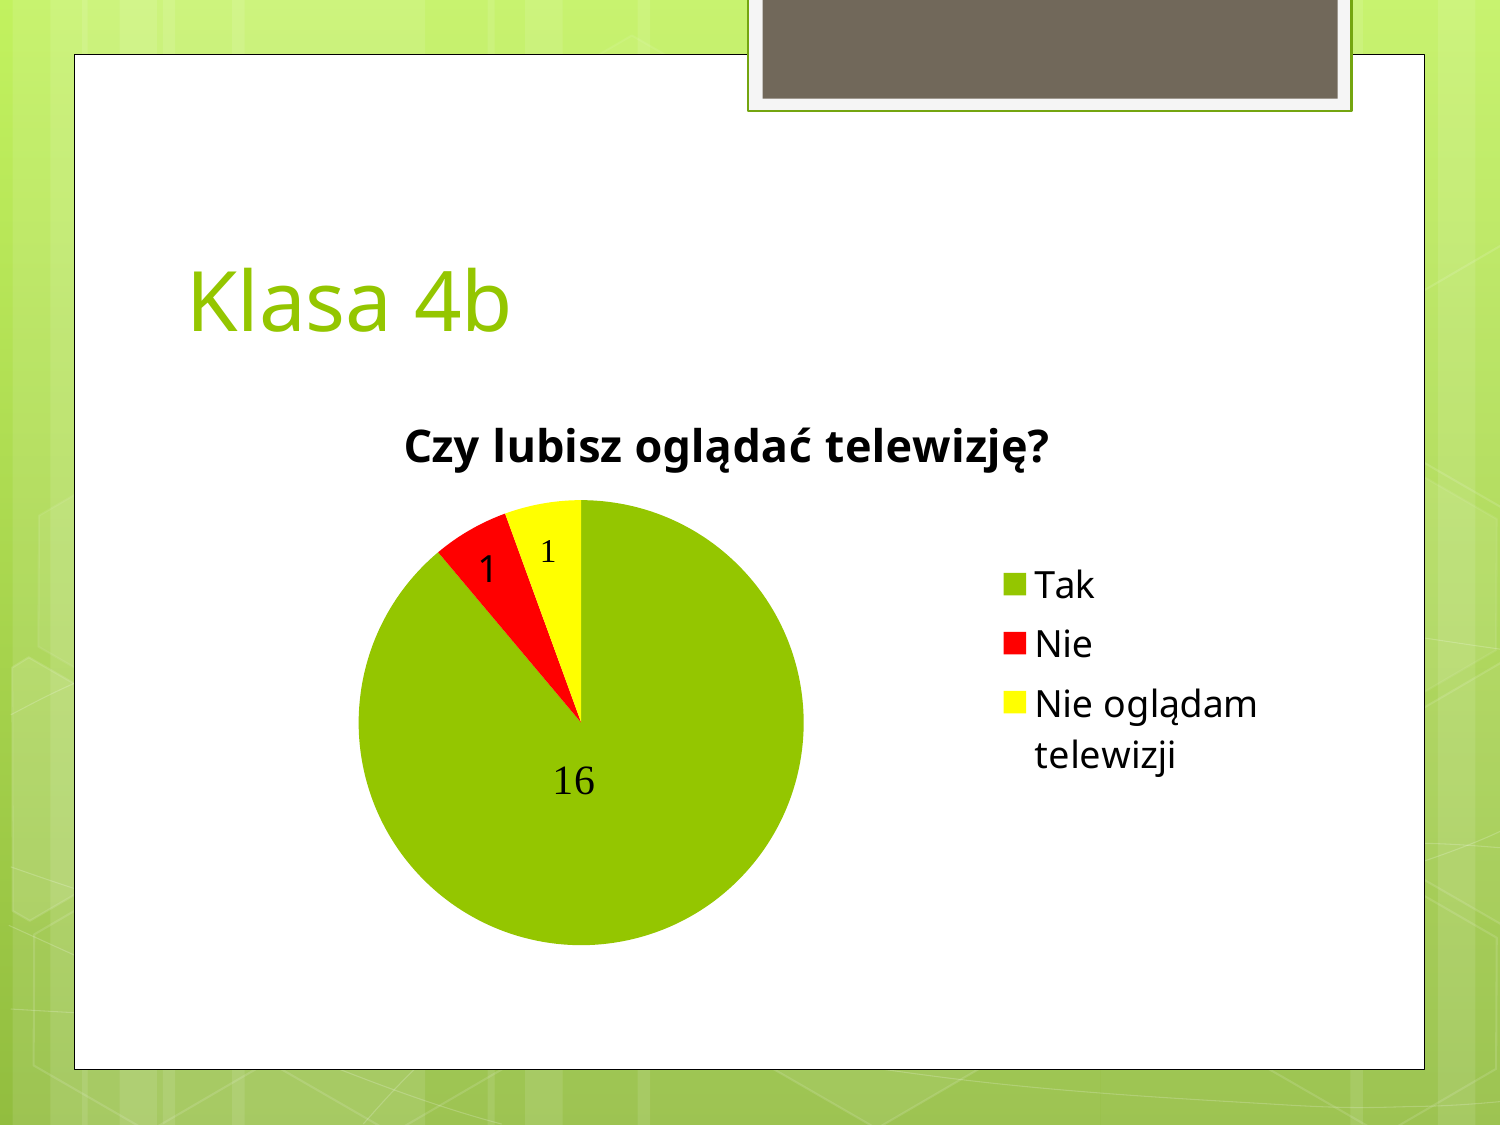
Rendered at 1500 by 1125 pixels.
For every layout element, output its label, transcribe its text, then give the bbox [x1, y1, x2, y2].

chart [170, 380, 1284, 957]
title Klasa 4b [171, 168, 1324, 357]
